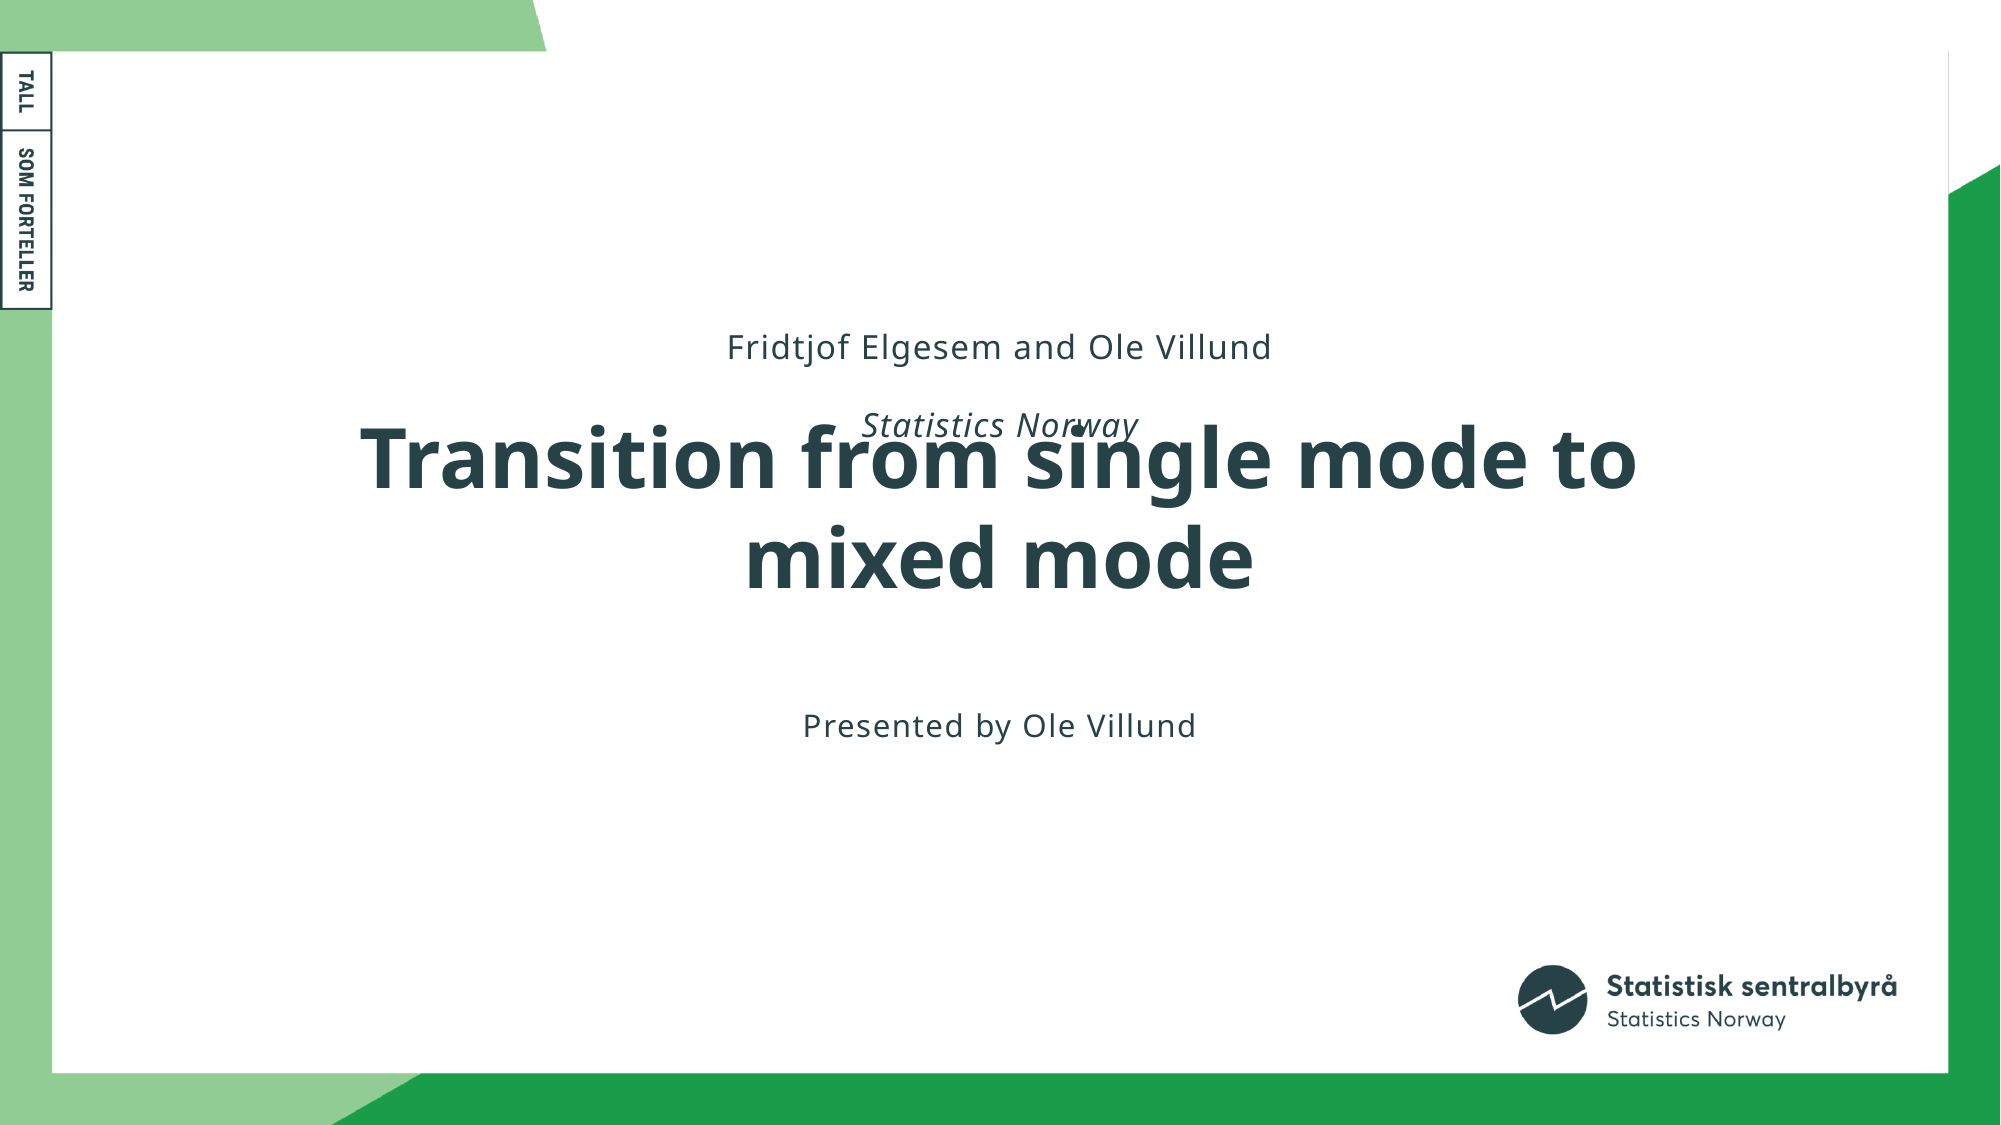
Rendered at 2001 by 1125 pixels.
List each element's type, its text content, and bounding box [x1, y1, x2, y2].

picture [0, 0, 2000, 1125]
subtitle Fridtjof Elgesem and Ole Villund Statistics Norway Presented by Ole Villund [229, 298, 1771, 751]
